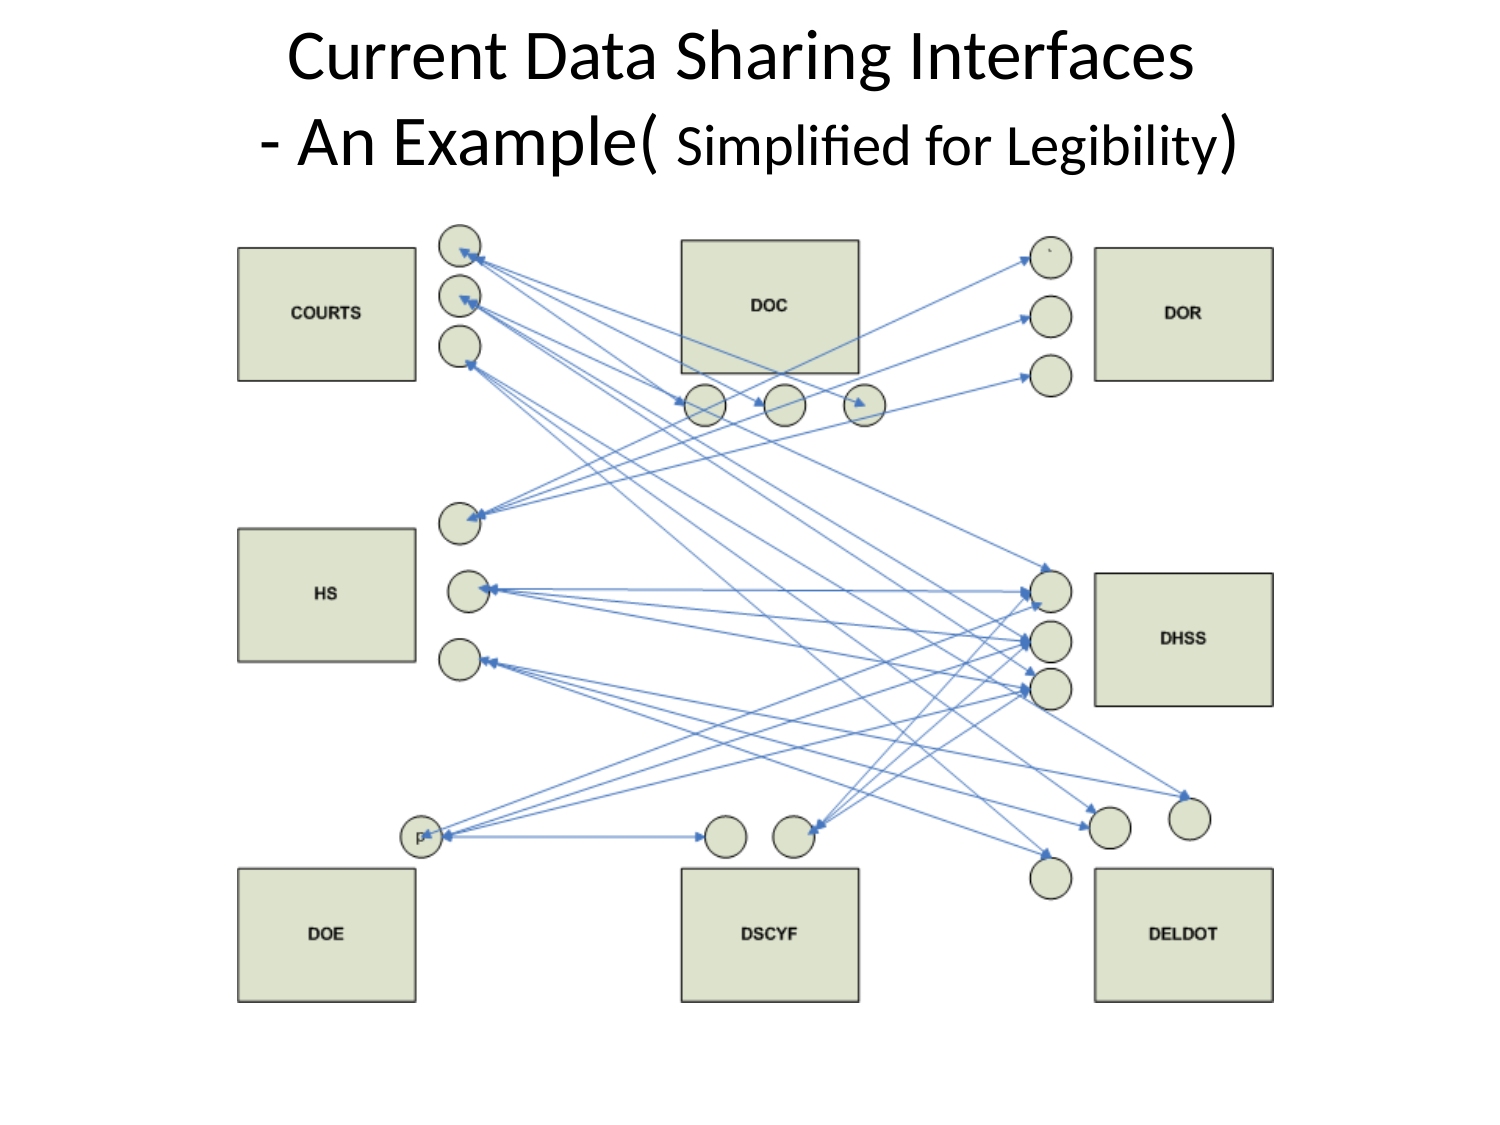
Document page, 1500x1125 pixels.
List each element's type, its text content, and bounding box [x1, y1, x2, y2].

title Current Data Sharing Interfaces - An Example( Simplified for Legibility) [75, 0, 1425, 188]
picture [237, 224, 1274, 1004]
